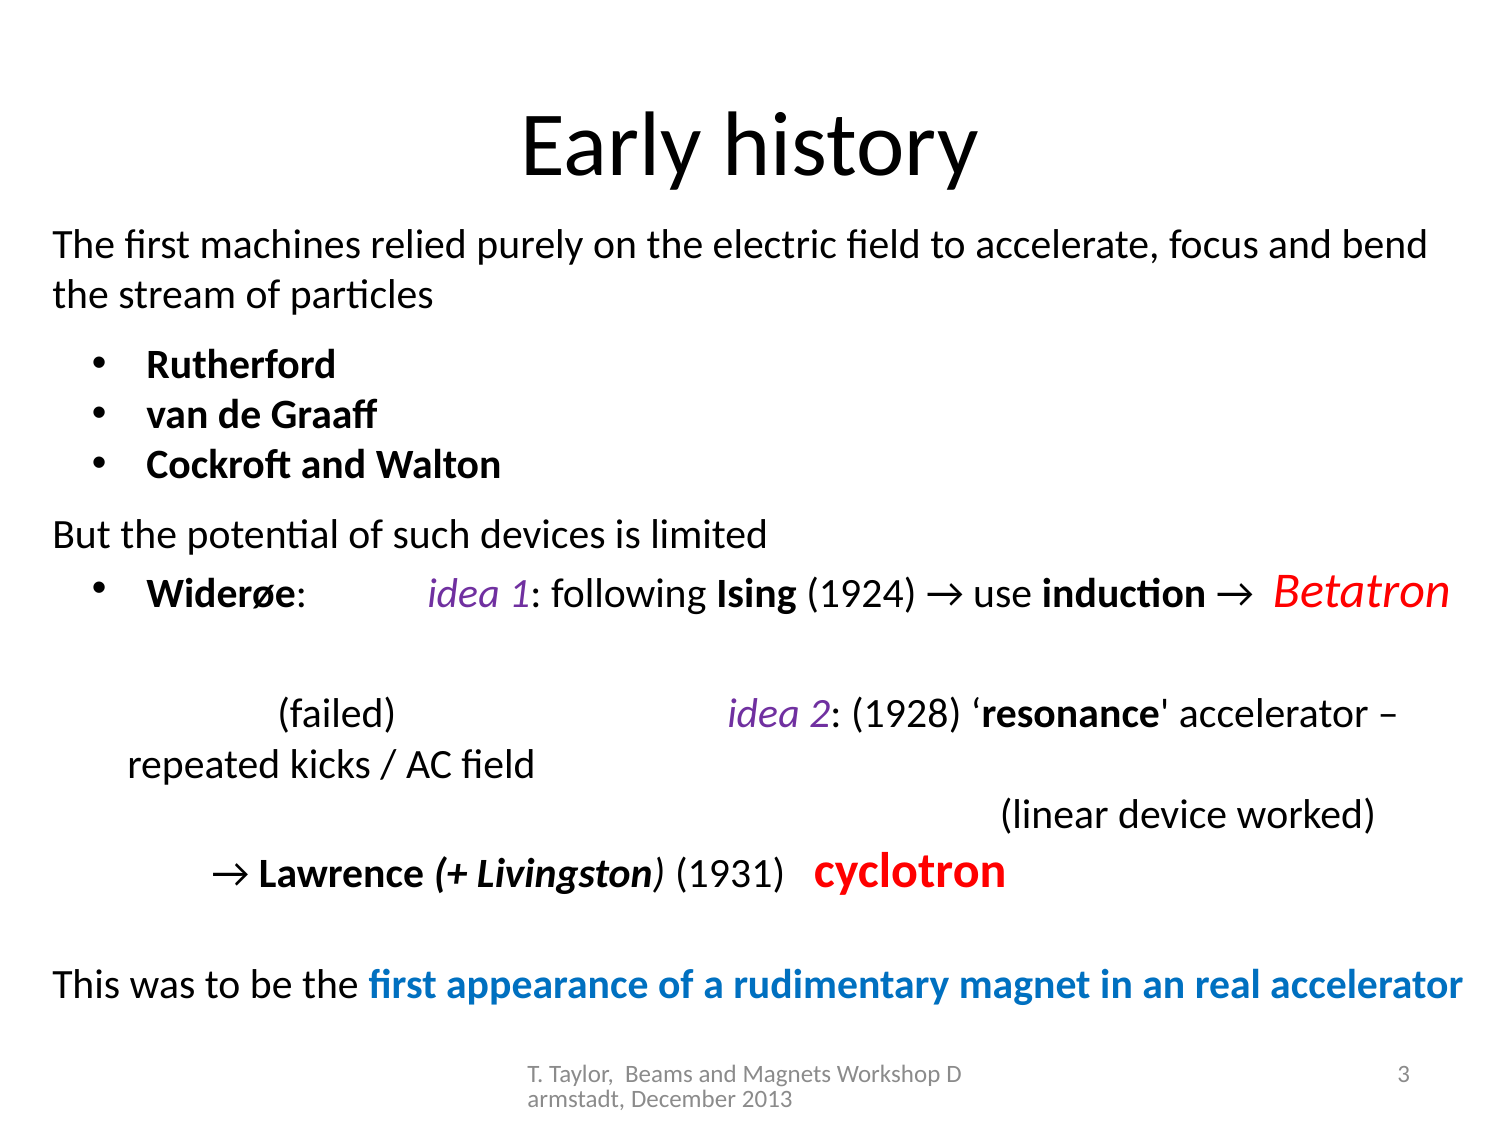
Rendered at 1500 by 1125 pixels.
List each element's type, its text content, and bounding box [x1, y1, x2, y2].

slide_number 3 [1074, 1042, 1425, 1103]
text_box The first machines relied purely on the electric field to accelerate, focus and bend the stream of particles Rutherford van de Graaff Cockroft and Walton But the potential of such devices is limited Widerøe: idea 1: following Ising (1924) → use induction → Betatron (failed) idea 2: (1928) ‘resonance' accelerator – repeated kicks / AC field (linear device worked) → Lawrence (+ Livingston) (1931) cyclotron This was to be the first appearance of a rudimentary magnet in an real accelerator [37, 164, 1488, 1015]
title Early history [75, 45, 1425, 164]
footer T. Taylor, Beams and Magnets Workshop Darmstadt, December 2013 [512, 1042, 988, 1103]
